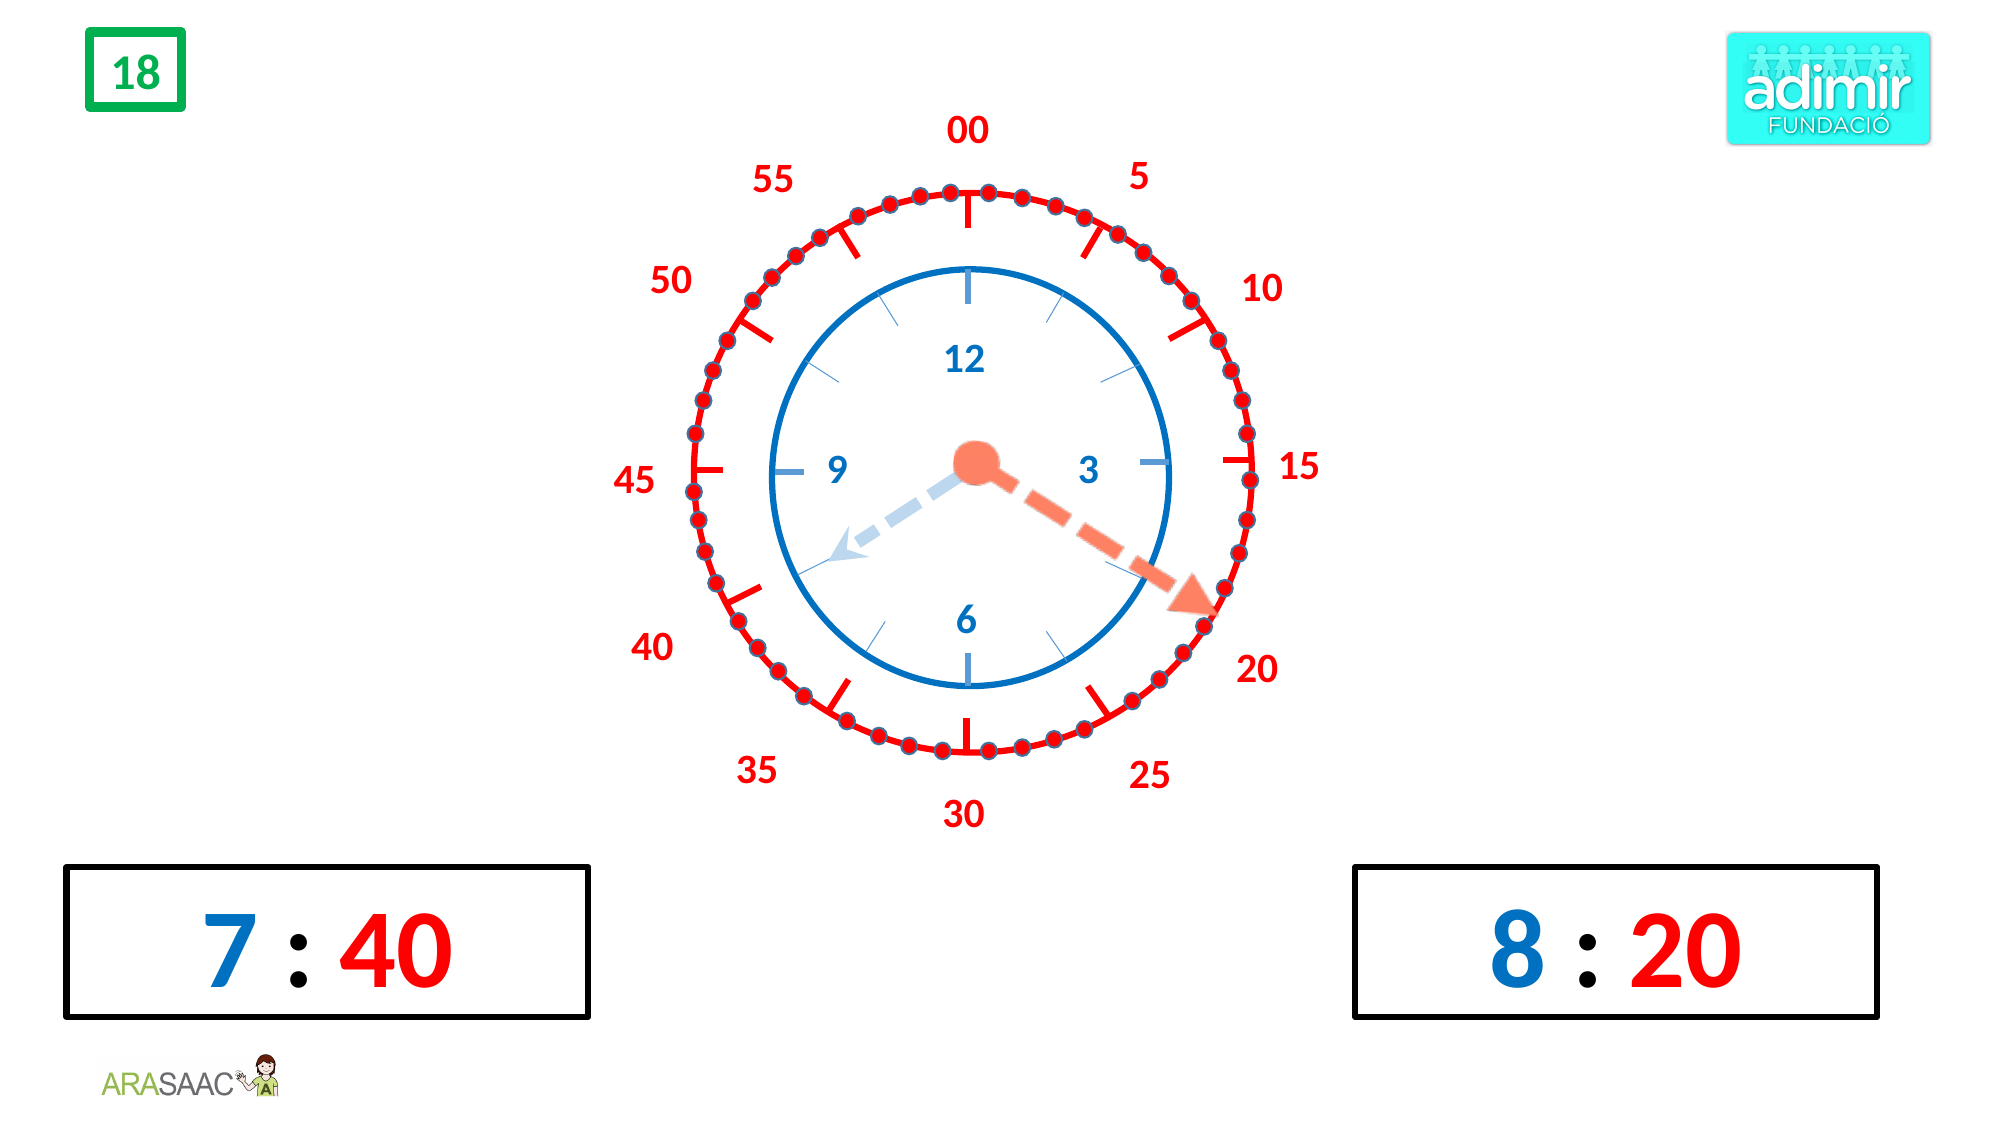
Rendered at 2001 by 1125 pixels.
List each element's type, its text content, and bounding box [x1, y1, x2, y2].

text_box 8 : 20 [1355, 867, 1877, 1017]
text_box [827, 466, 975, 562]
text_box 18 [89, 32, 182, 107]
picture [1725, 30, 1933, 147]
picture [1010, 388, 1207, 715]
picture [96, 1053, 284, 1097]
text_box 7 : 40 [66, 867, 589, 1017]
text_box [588, 83, 1356, 851]
